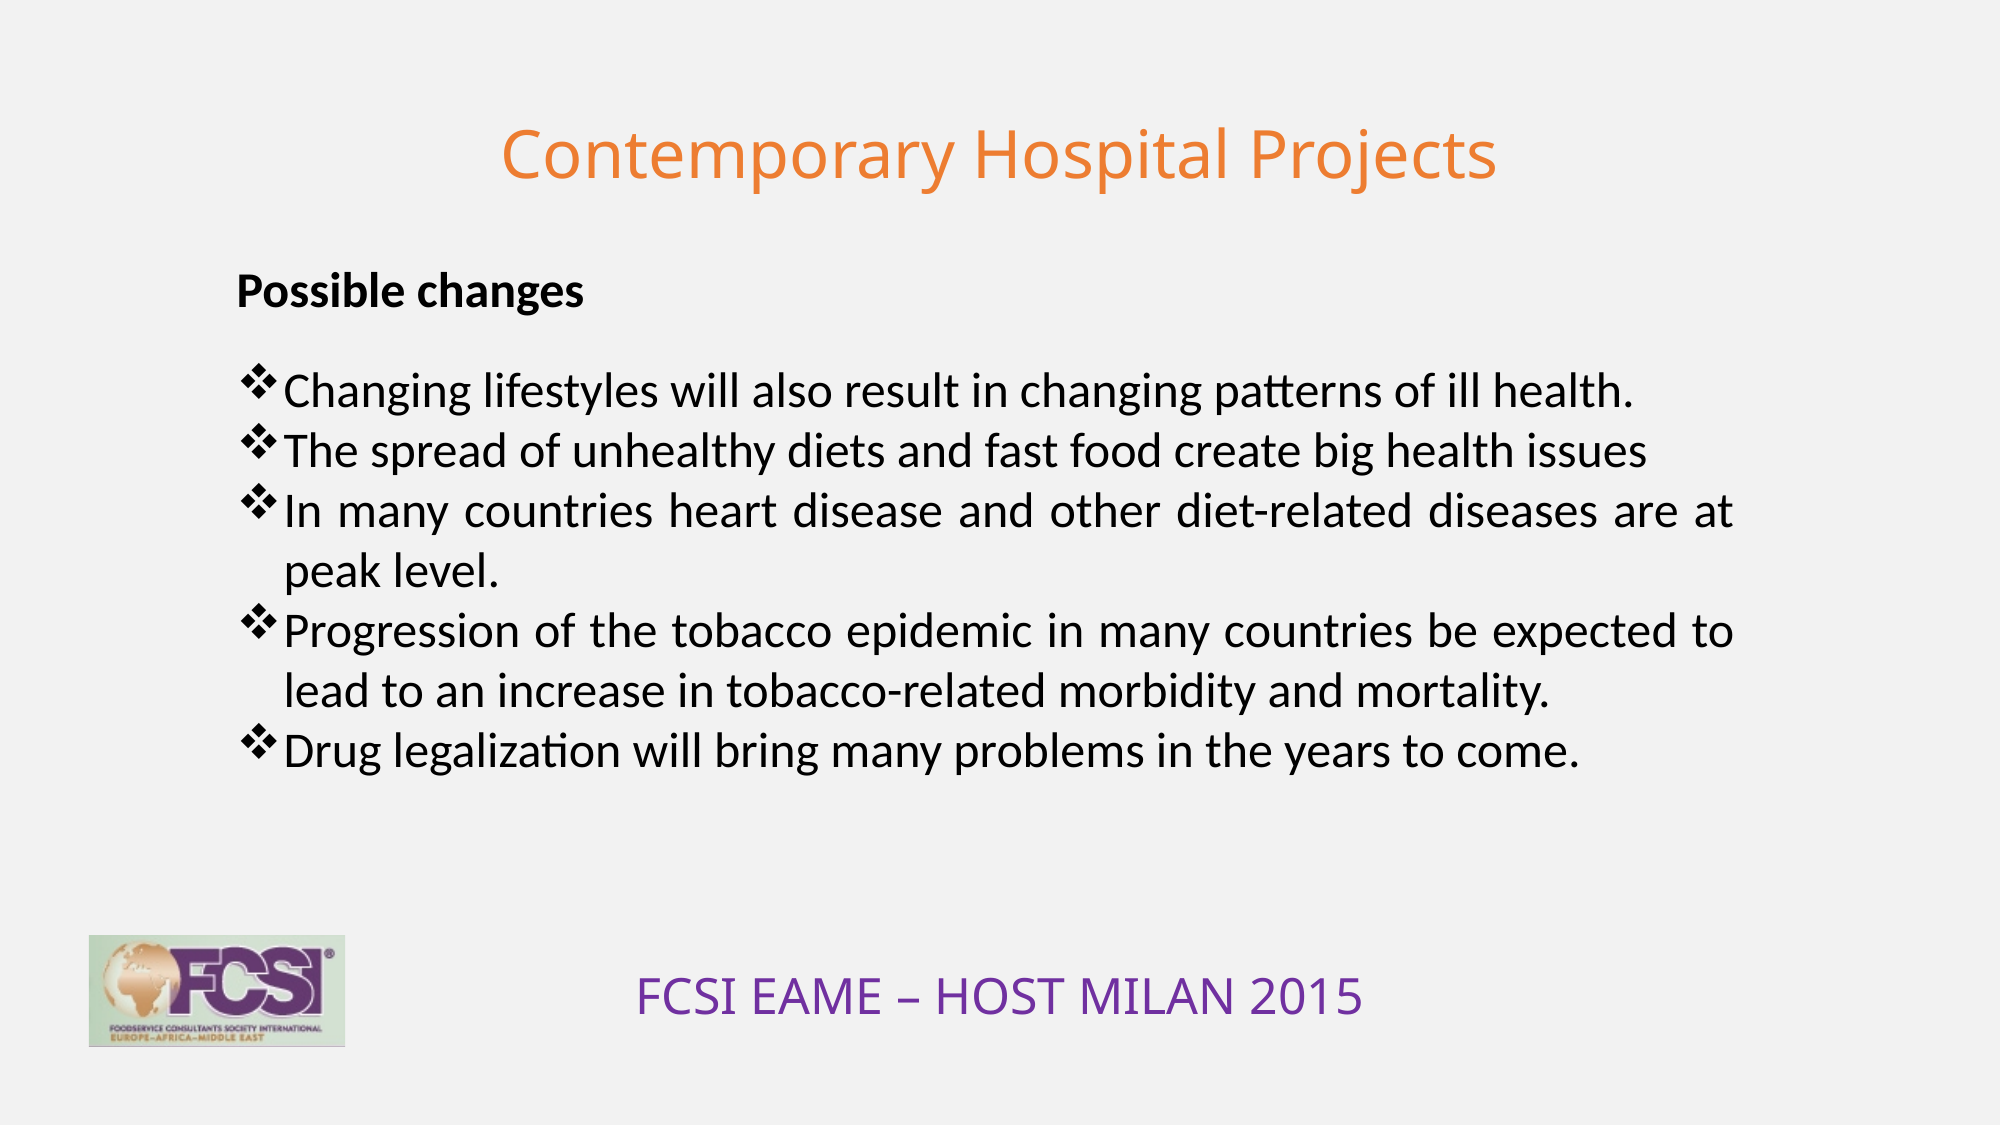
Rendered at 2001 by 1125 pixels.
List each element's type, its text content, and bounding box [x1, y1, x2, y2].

subtitle FCSI EAME – HOST MILAN 2015 [346, 964, 1750, 1018]
text_box Possible changes Changing lifestyles will also result in changing patterns of ill health. The spread of unhealthy diets and fast food create big health issues In many countries heart disease and other diet-related diseases are at peak level. Progression of the tobacco epidemic in many countries be expected to lead to an increase in tobacco-related morbidity and mortality. Drug legalization will bring many problems in the years to come. [221, 249, 1750, 785]
title Contemporary Hospital Projects [249, 122, 1750, 200]
picture [88, 935, 346, 1047]
